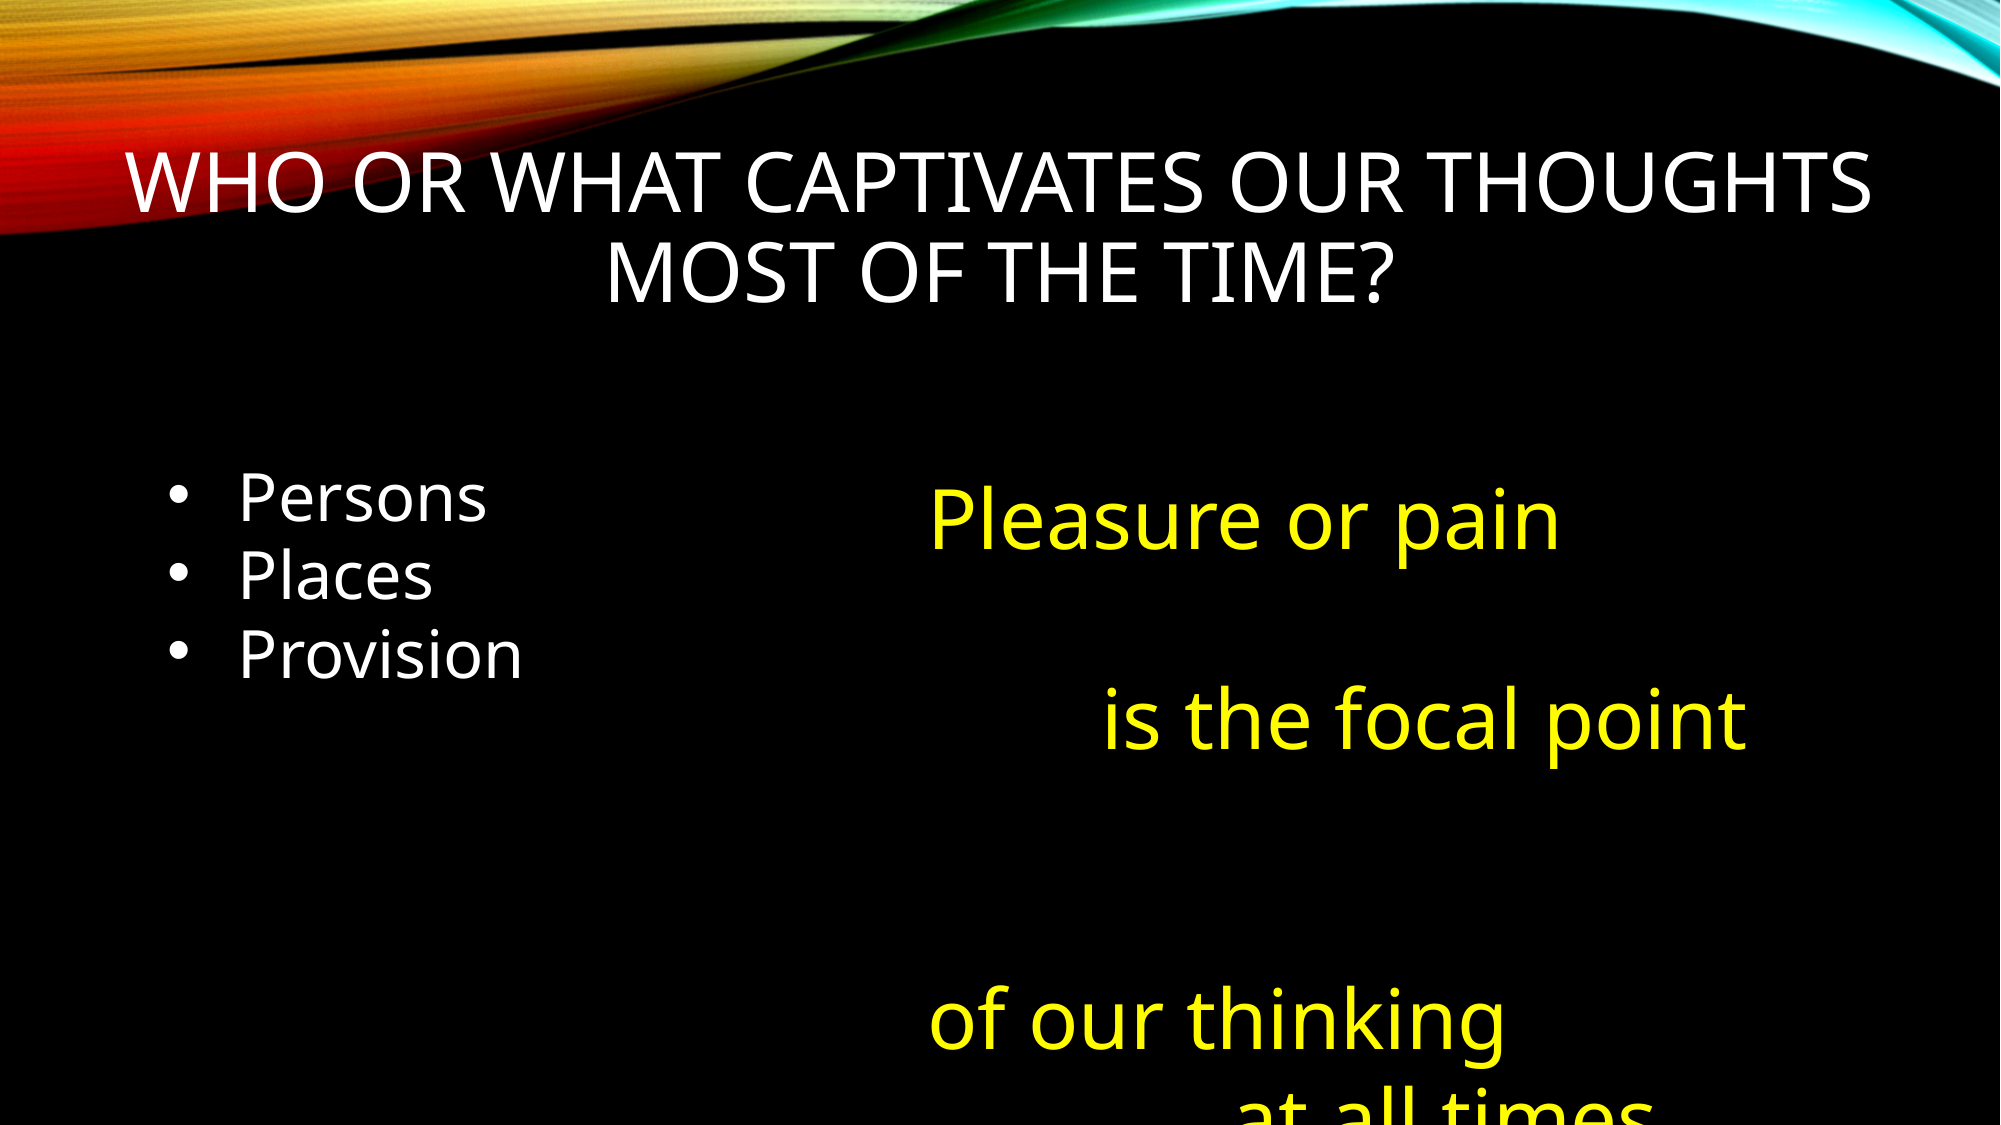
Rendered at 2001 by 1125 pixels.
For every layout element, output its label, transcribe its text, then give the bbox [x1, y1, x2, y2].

title Who OR what captivates OUR thOUGHTS Most of the time? [111, 122, 1888, 338]
text_box Pleasure or pain is the focal point of our thinking at all times. [920, 458, 1902, 1125]
picture [0, 0, 2000, 237]
list Persons Places Provision [159, 467, 611, 765]
